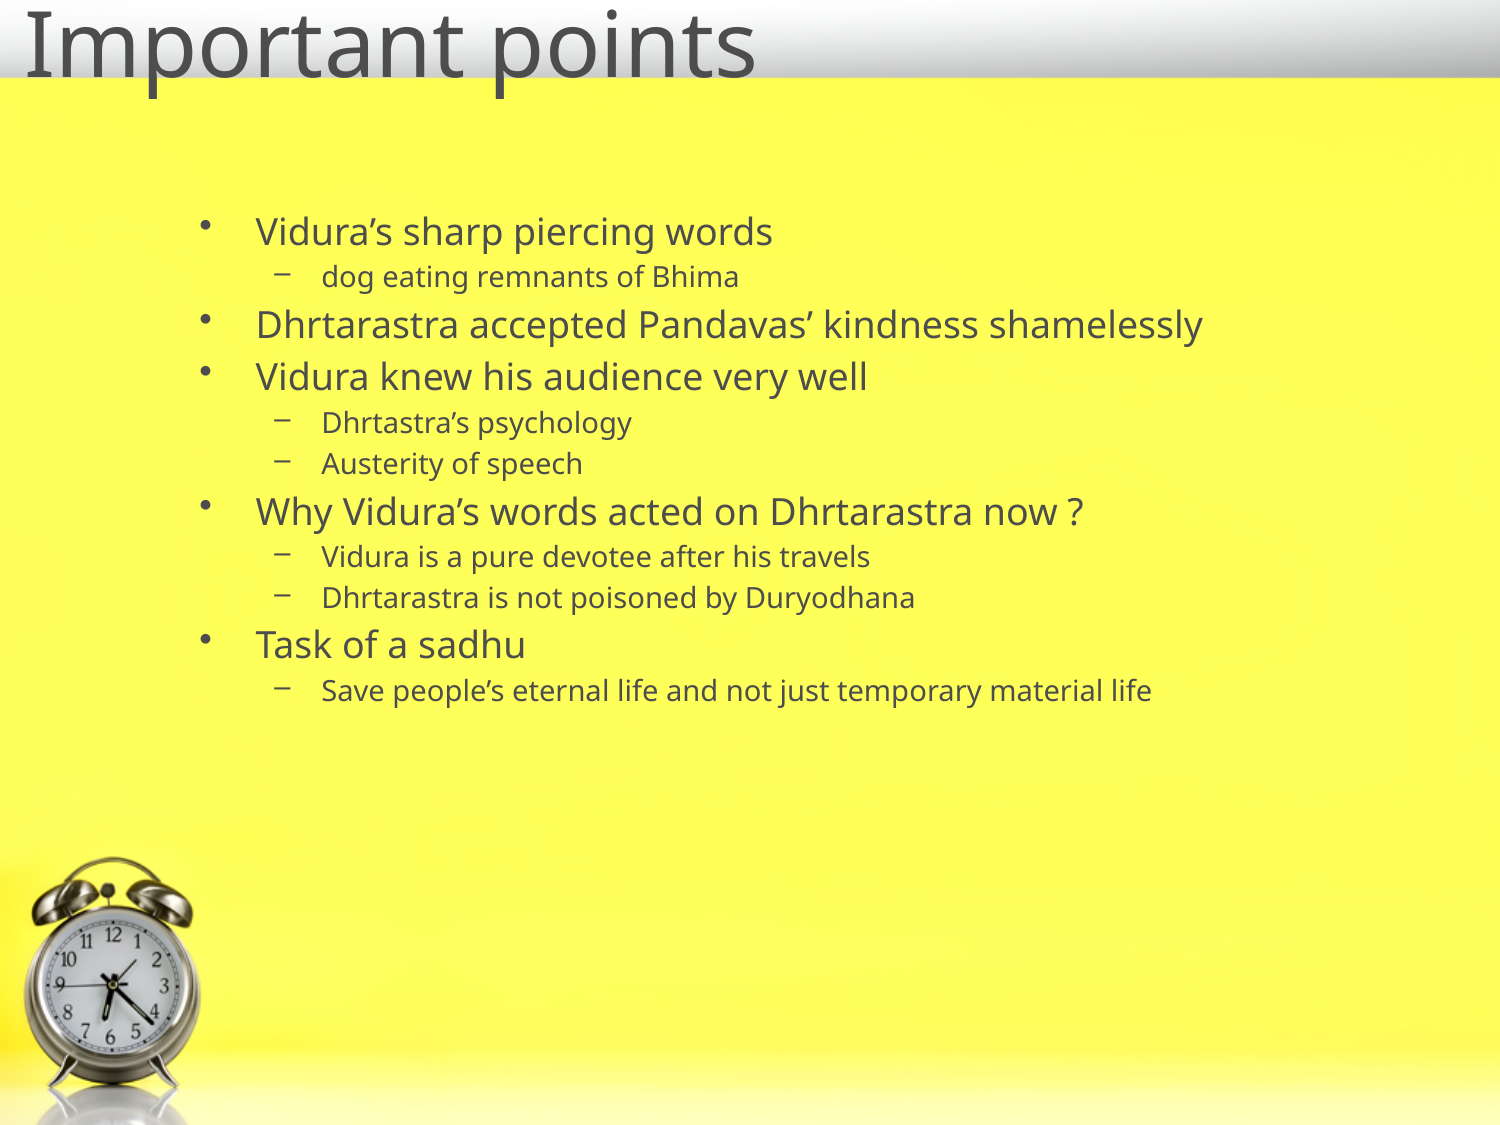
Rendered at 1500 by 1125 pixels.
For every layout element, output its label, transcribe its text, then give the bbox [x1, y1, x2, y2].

list Vidura’s sharp piercing words dog eating remnants of Bhima Dhrtarastra accepted Pandavas’ kindness shamelessly Vidura knew his audience very well Dhrtastra’s psychology Austerity of speech Why Vidura’s words acted on Dhrtarastra now ? Vidura is a pure devotee after his travels Dhrtarastra is not poisoned by Duryodhana Task of a sadhu Save people’s eternal life and not just temporary material life [184, 200, 1385, 1025]
picture [0, 0, 1500, 1125]
title Important points [9, 3, 1435, 79]
